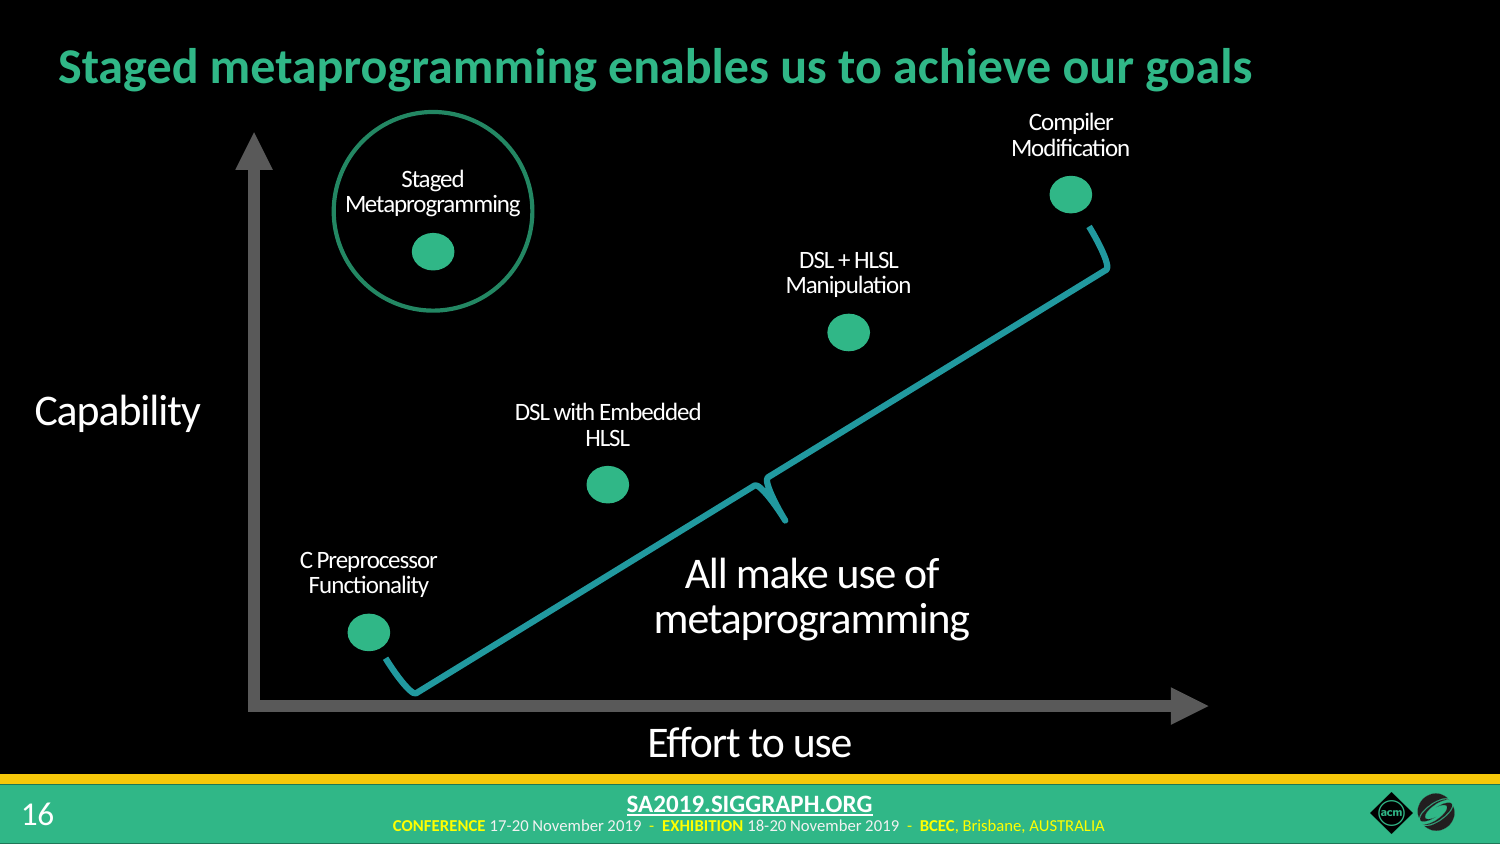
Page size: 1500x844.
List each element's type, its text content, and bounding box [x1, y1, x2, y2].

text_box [318, 154, 548, 269]
text_box [384, 655, 480, 695]
text_box [355, 277, 511, 313]
text_box 16 [6, 784, 71, 844]
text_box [501, 387, 714, 502]
text_box Effort to use [608, 715, 892, 783]
text_box Capability [0, 373, 236, 450]
text_box [350, 109, 517, 153]
picture [1368, 785, 1463, 839]
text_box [757, 235, 940, 350]
title Staged metaprogramming enables us to achieve our goals [58, 33, 1457, 139]
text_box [990, 97, 1151, 212]
text_box All make use of metaprogramming [526, 520, 1097, 676]
text_box [481, 572, 526, 655]
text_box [258, 535, 480, 650]
text_box [610, 226, 1109, 520]
